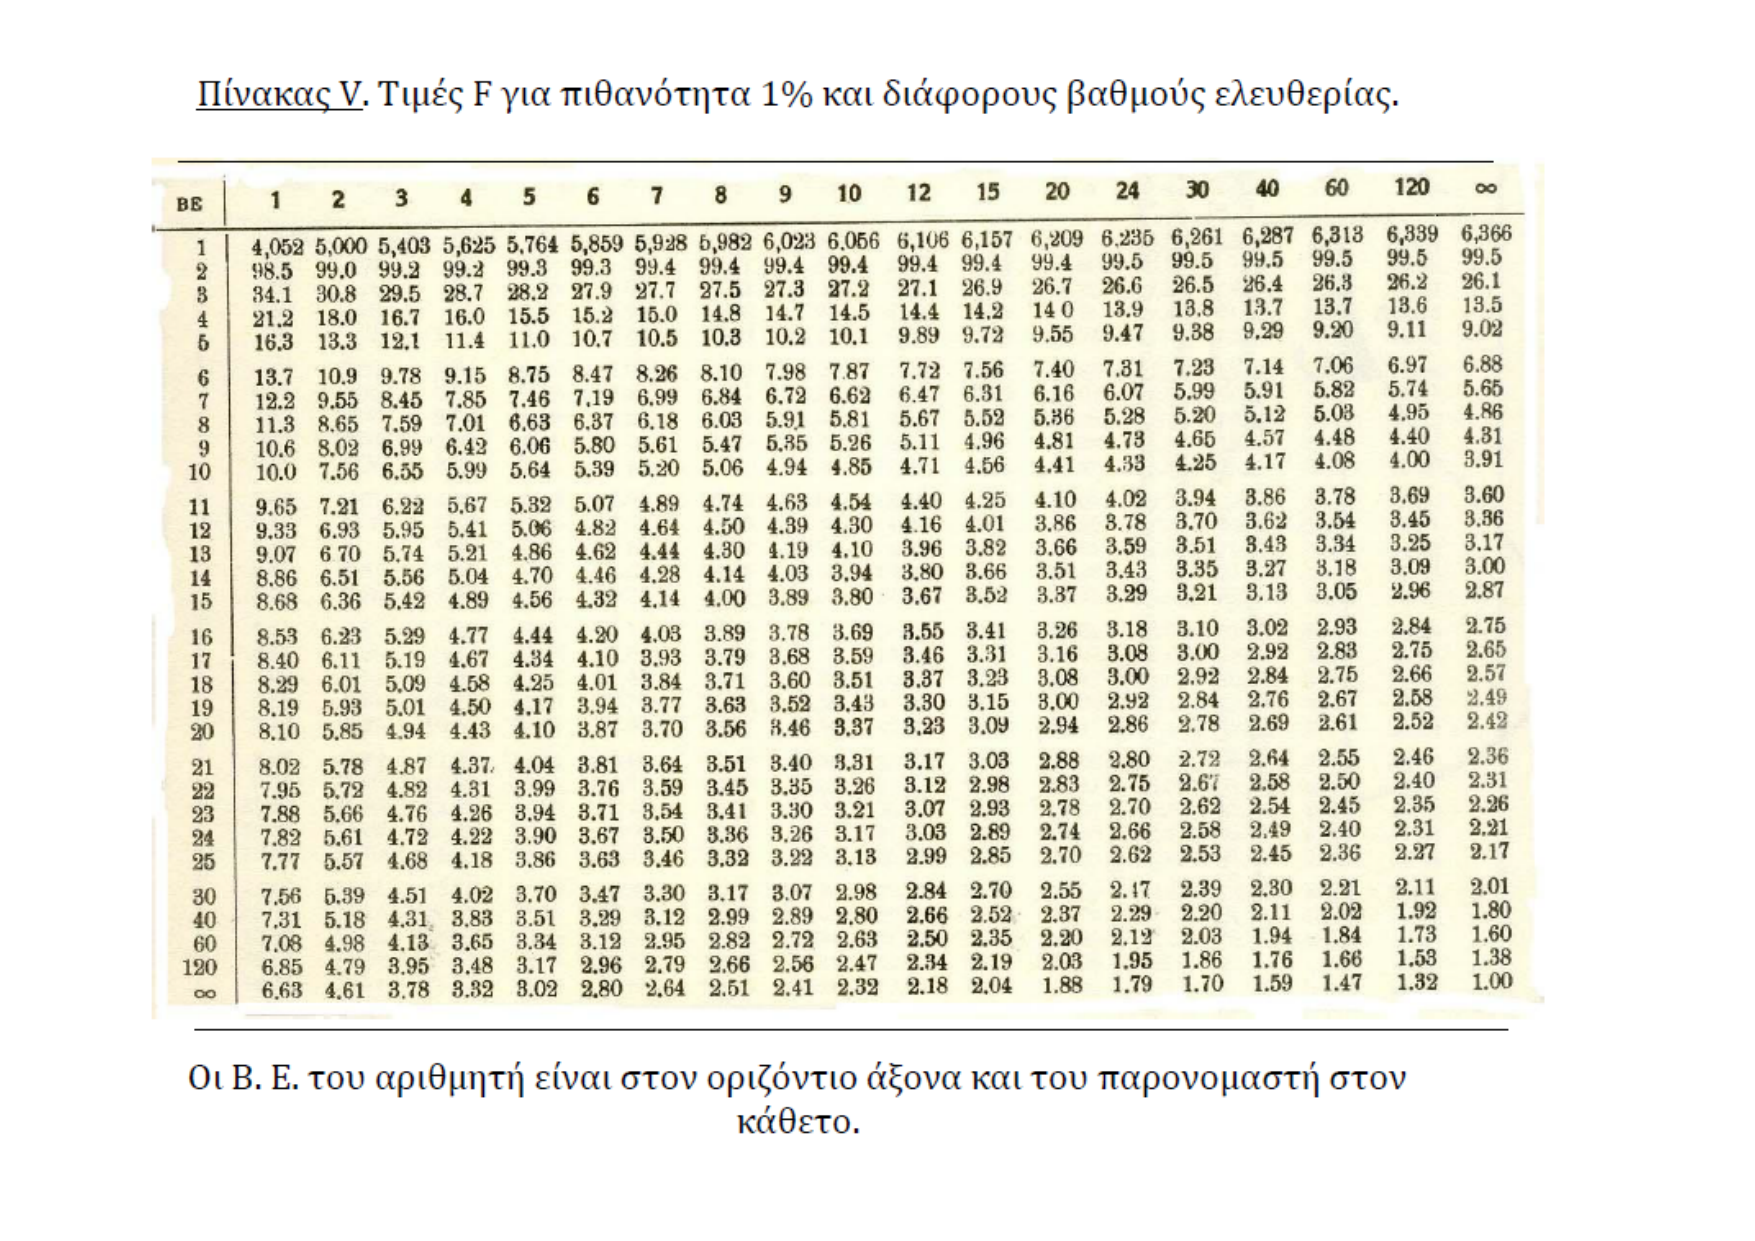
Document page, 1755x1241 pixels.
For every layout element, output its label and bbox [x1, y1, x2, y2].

picture [57, 57, 1647, 1196]
